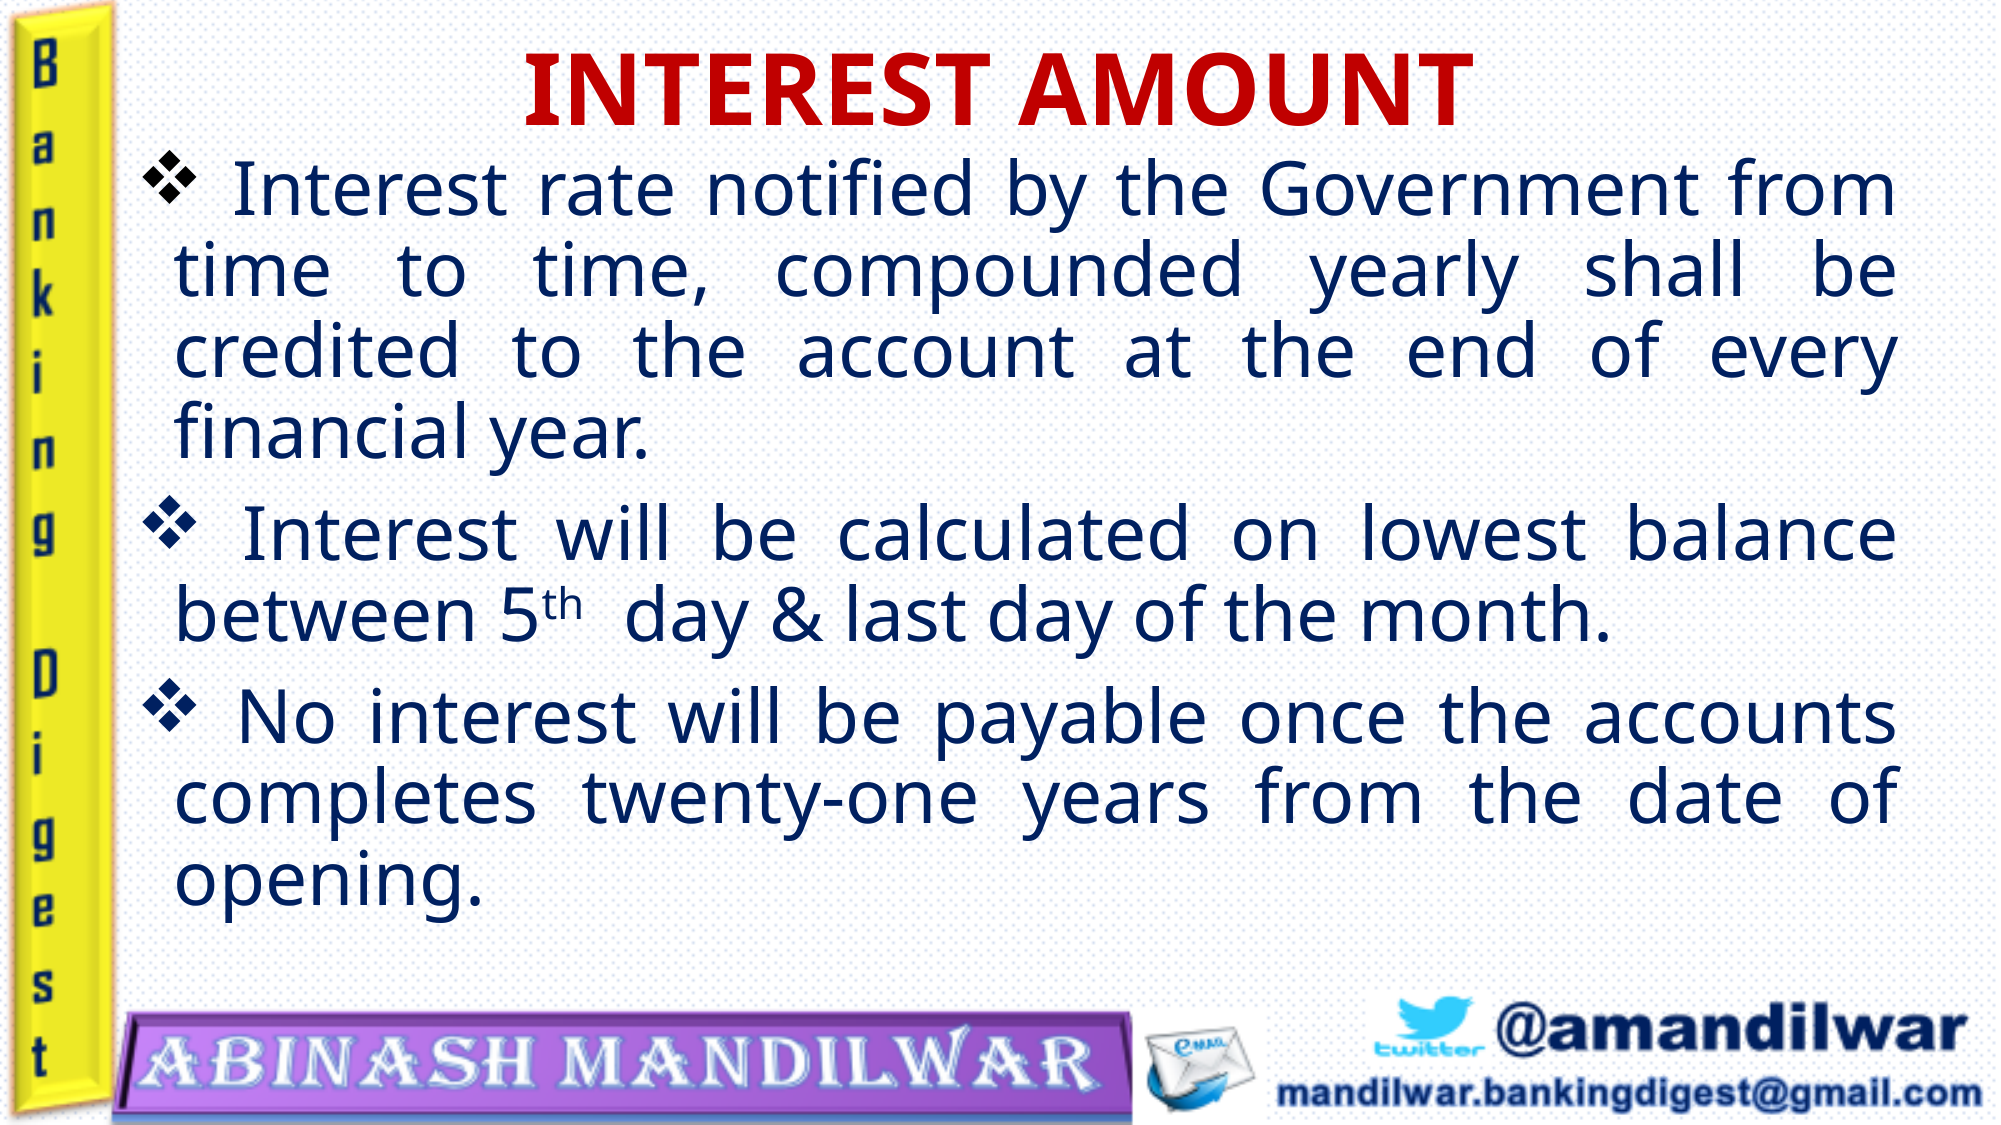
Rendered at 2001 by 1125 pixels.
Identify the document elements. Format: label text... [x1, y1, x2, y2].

list Interest rate notified by the Government from time to time, compounded yearly shall be credited to the account at the end of every financial year. Interest will be calculated on lowest balance between 5th day & last day of the month. No interest will be payable once the accounts completes twenty-one years from the date of opening. [121, 143, 1915, 1125]
picture [0, 0, 2001, 1125]
title INTEREST AMOUNT [387, 32, 1613, 143]
